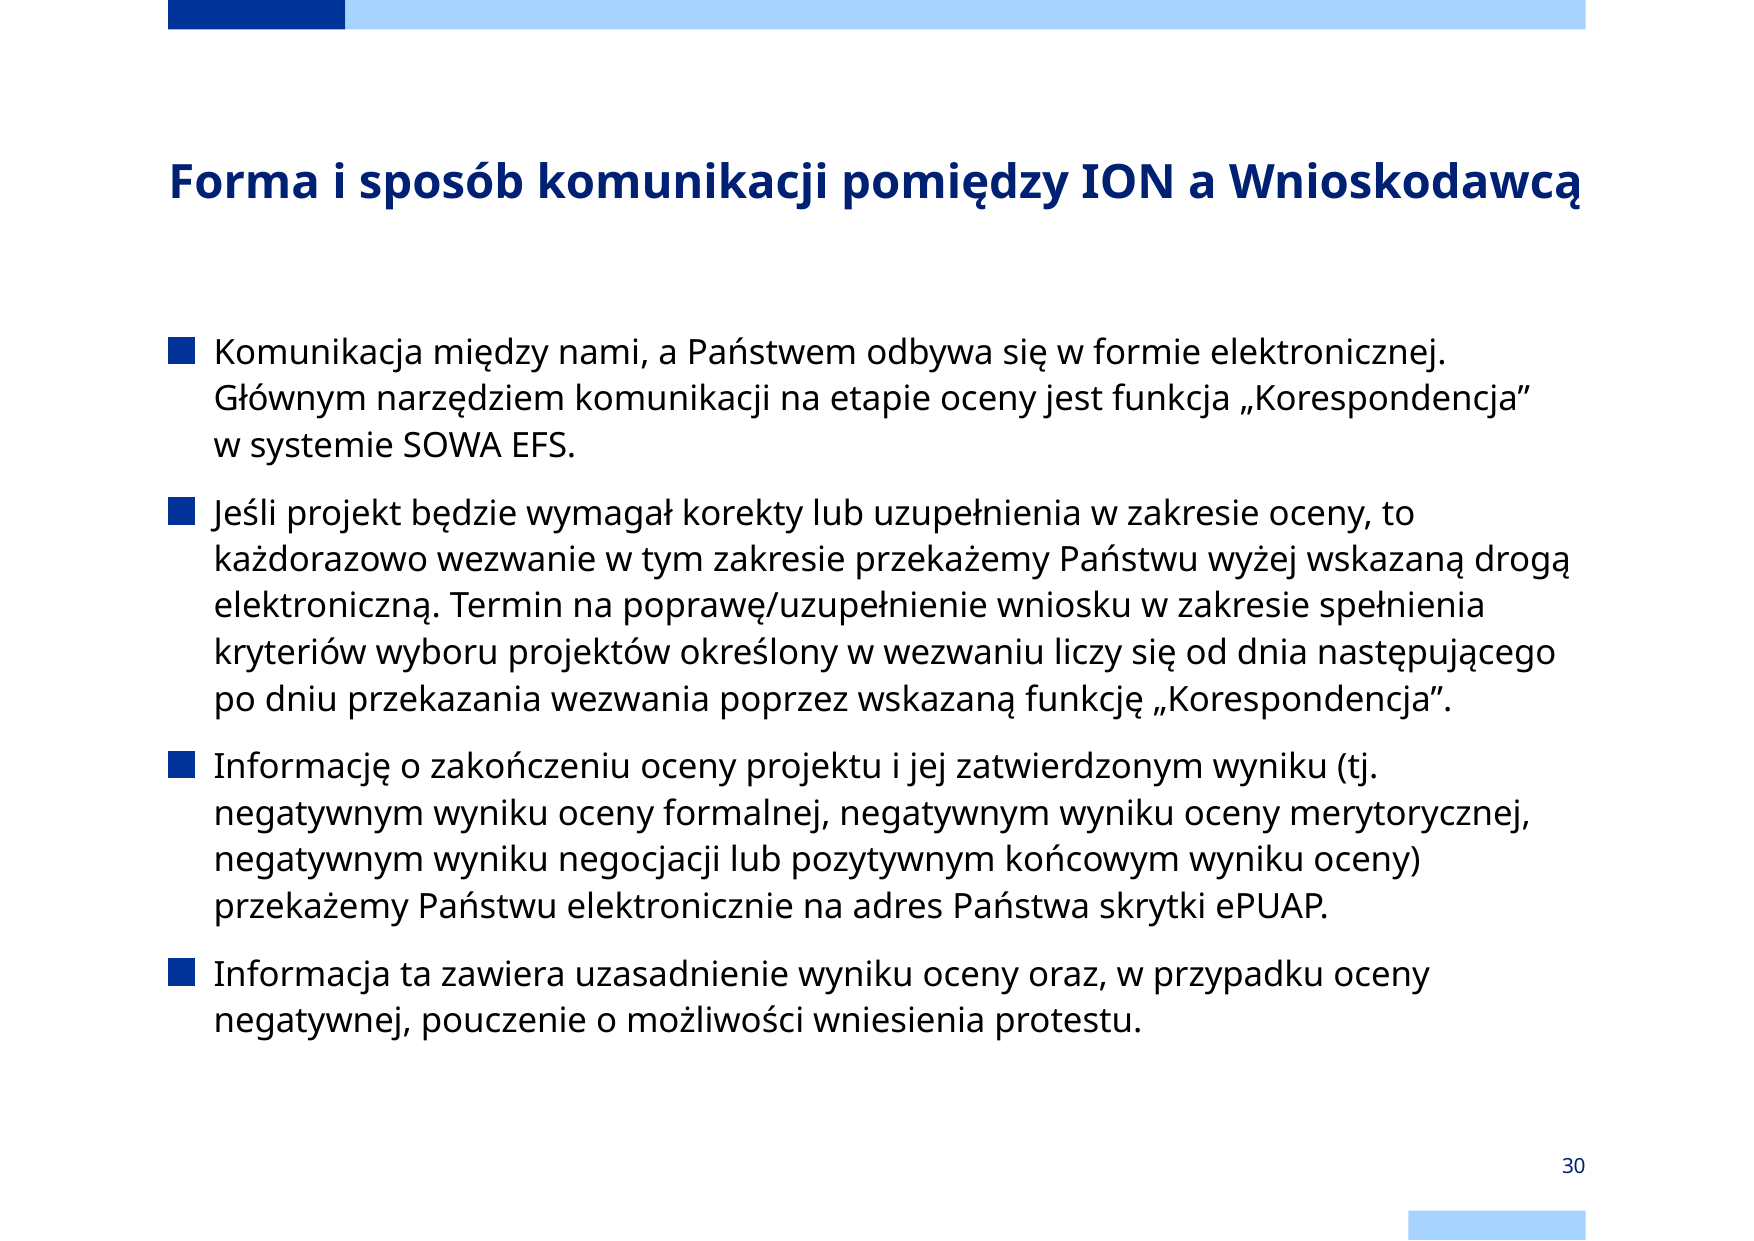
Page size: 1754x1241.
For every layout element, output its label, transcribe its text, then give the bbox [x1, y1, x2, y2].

list Komunikacja między nami, a Państwem odbywa się w formie elektronicznej. Głównym narzędziem komunikacji na etapie oceny jest funkcja „Korespondencja” w systemie SOWA EFS. Jeśli projekt będzie wymagał korekty lub uzupełnienia w zakresie oceny, to każdorazowo wezwanie w tym zakresie przekażemy Państwu wyżej wskazaną drogą elektroniczną. Termin na poprawę/uzupełnienie wniosku w zakresie spełnienia kryteriów wyboru projektów określony w wezwaniu liczy się od dnia następującego po dniu przekazania wezwania poprzez wskazaną funkcję „Korespondencja”. Informację o zakończeniu oceny projektu i jej zatwierdzonym wyniku (tj. negatywnym wyniku oceny formalnej, negatywnym wyniku oceny merytorycznej, negatywnym wyniku negocjacji lub pozytywnym końcowym wyniku oceny) przekażemy Państwu elektronicznie na adres Państwa skrytki ePUAP. Informacja ta zawiera uzasadnienie wyniku oceny oraz, w przypadku oceny negatywnej, pouczenie o możliwości wniesienia protestu. [168, 324, 1586, 1093]
slide_number 30 [1408, 1151, 1586, 1182]
picture [168, 337, 195, 364]
picture [168, 497, 195, 525]
title Forma i sposób komunikacji pomiędzy ION a Wnioskodawcą [168, 147, 1586, 324]
picture [168, 958, 195, 986]
picture [168, 751, 195, 778]
